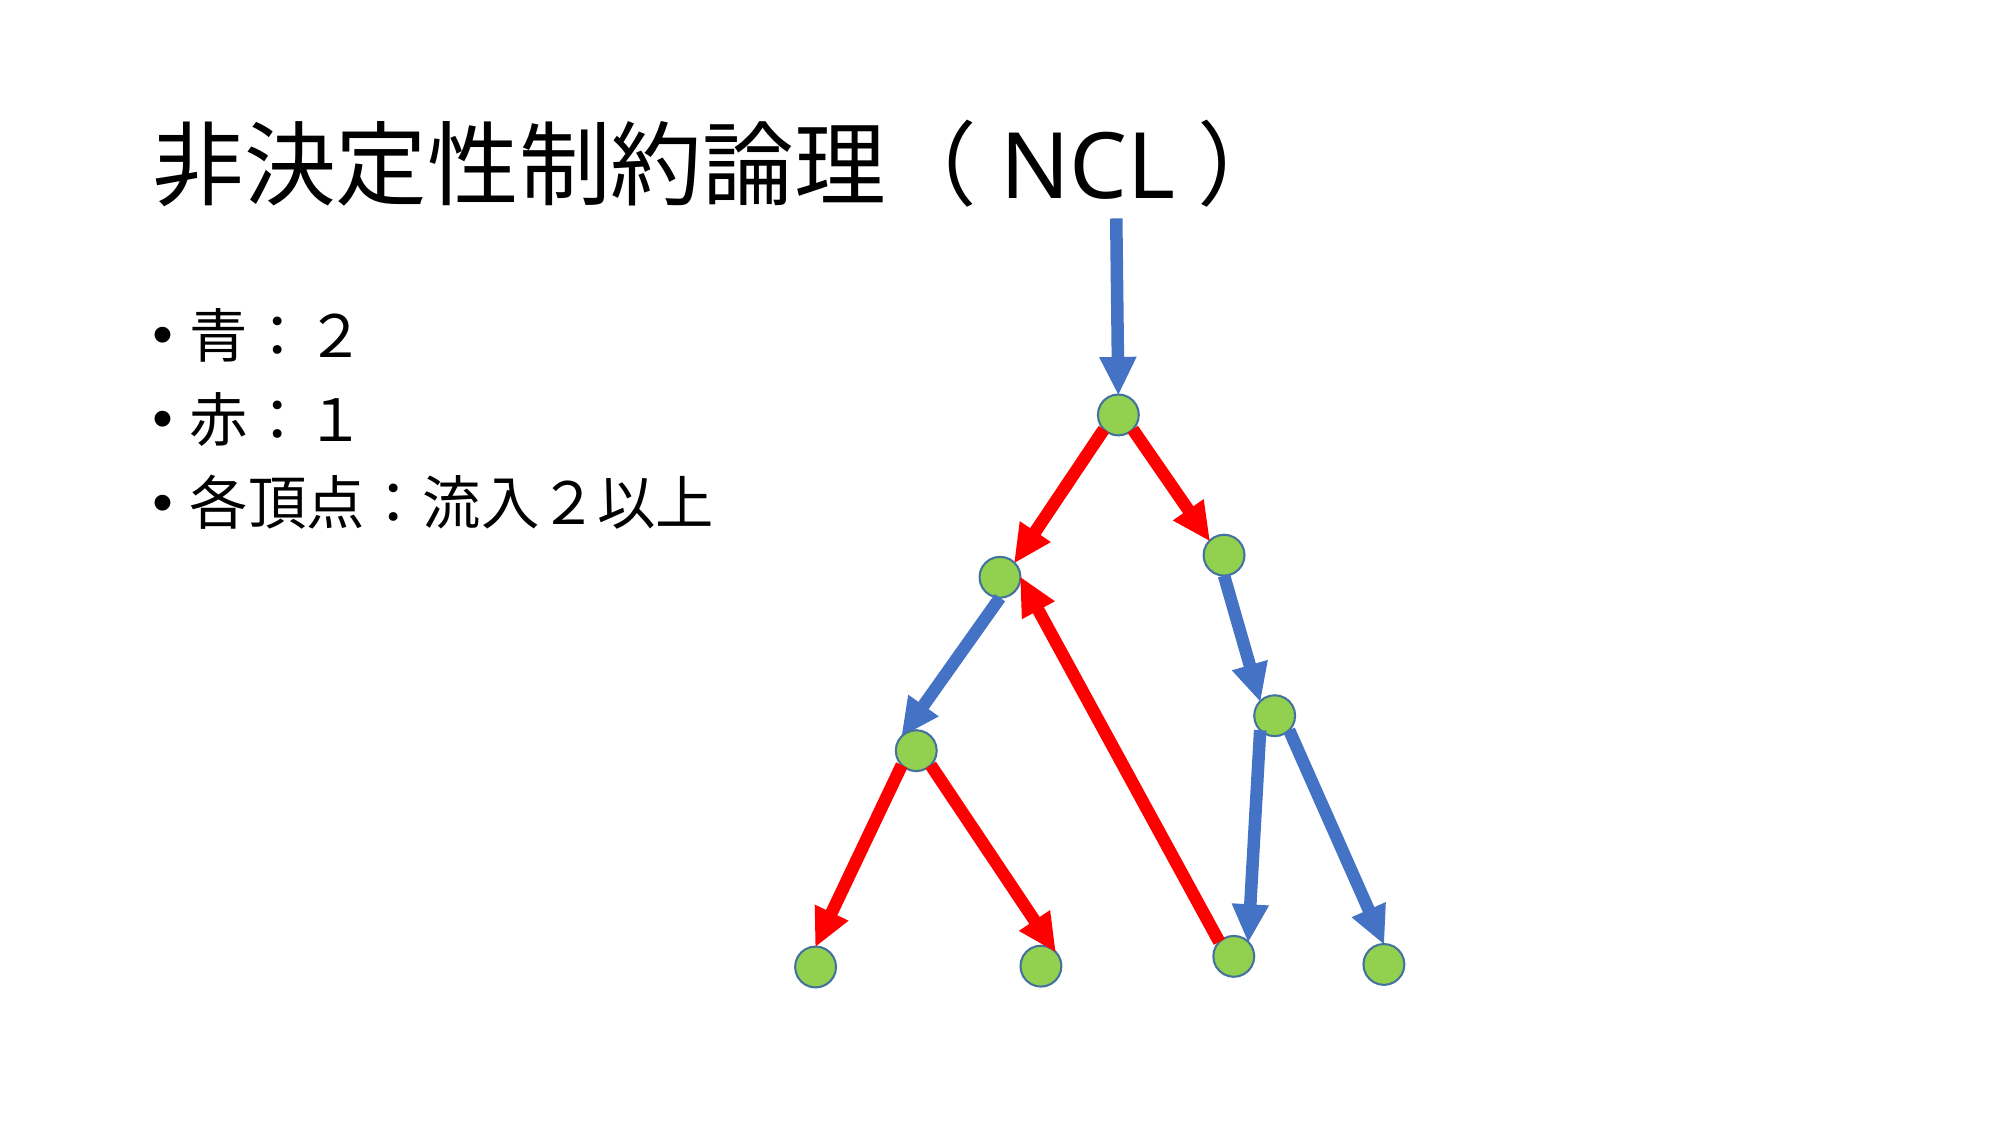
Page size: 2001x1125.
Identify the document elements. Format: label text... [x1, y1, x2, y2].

text_box [1019, 950, 1063, 988]
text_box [1248, 730, 1261, 942]
title 非決定性制約論理（NCL） [137, 59, 1863, 278]
text_box [1362, 942, 1406, 986]
text_box [1253, 694, 1297, 738]
text_box [894, 735, 938, 773]
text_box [1014, 429, 1104, 563]
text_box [901, 597, 1001, 737]
text_box [1212, 934, 1256, 978]
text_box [1289, 730, 1384, 944]
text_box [930, 765, 1056, 952]
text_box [1020, 577, 1220, 942]
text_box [815, 765, 902, 947]
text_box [1132, 429, 1210, 541]
text_box [794, 945, 838, 989]
list 青：２ 赤：１ 各頂点：流入２以上 [137, 299, 1863, 1014]
text_box [1096, 393, 1140, 437]
text_box [1202, 533, 1246, 577]
text_box [978, 555, 1022, 599]
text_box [1224, 575, 1261, 702]
